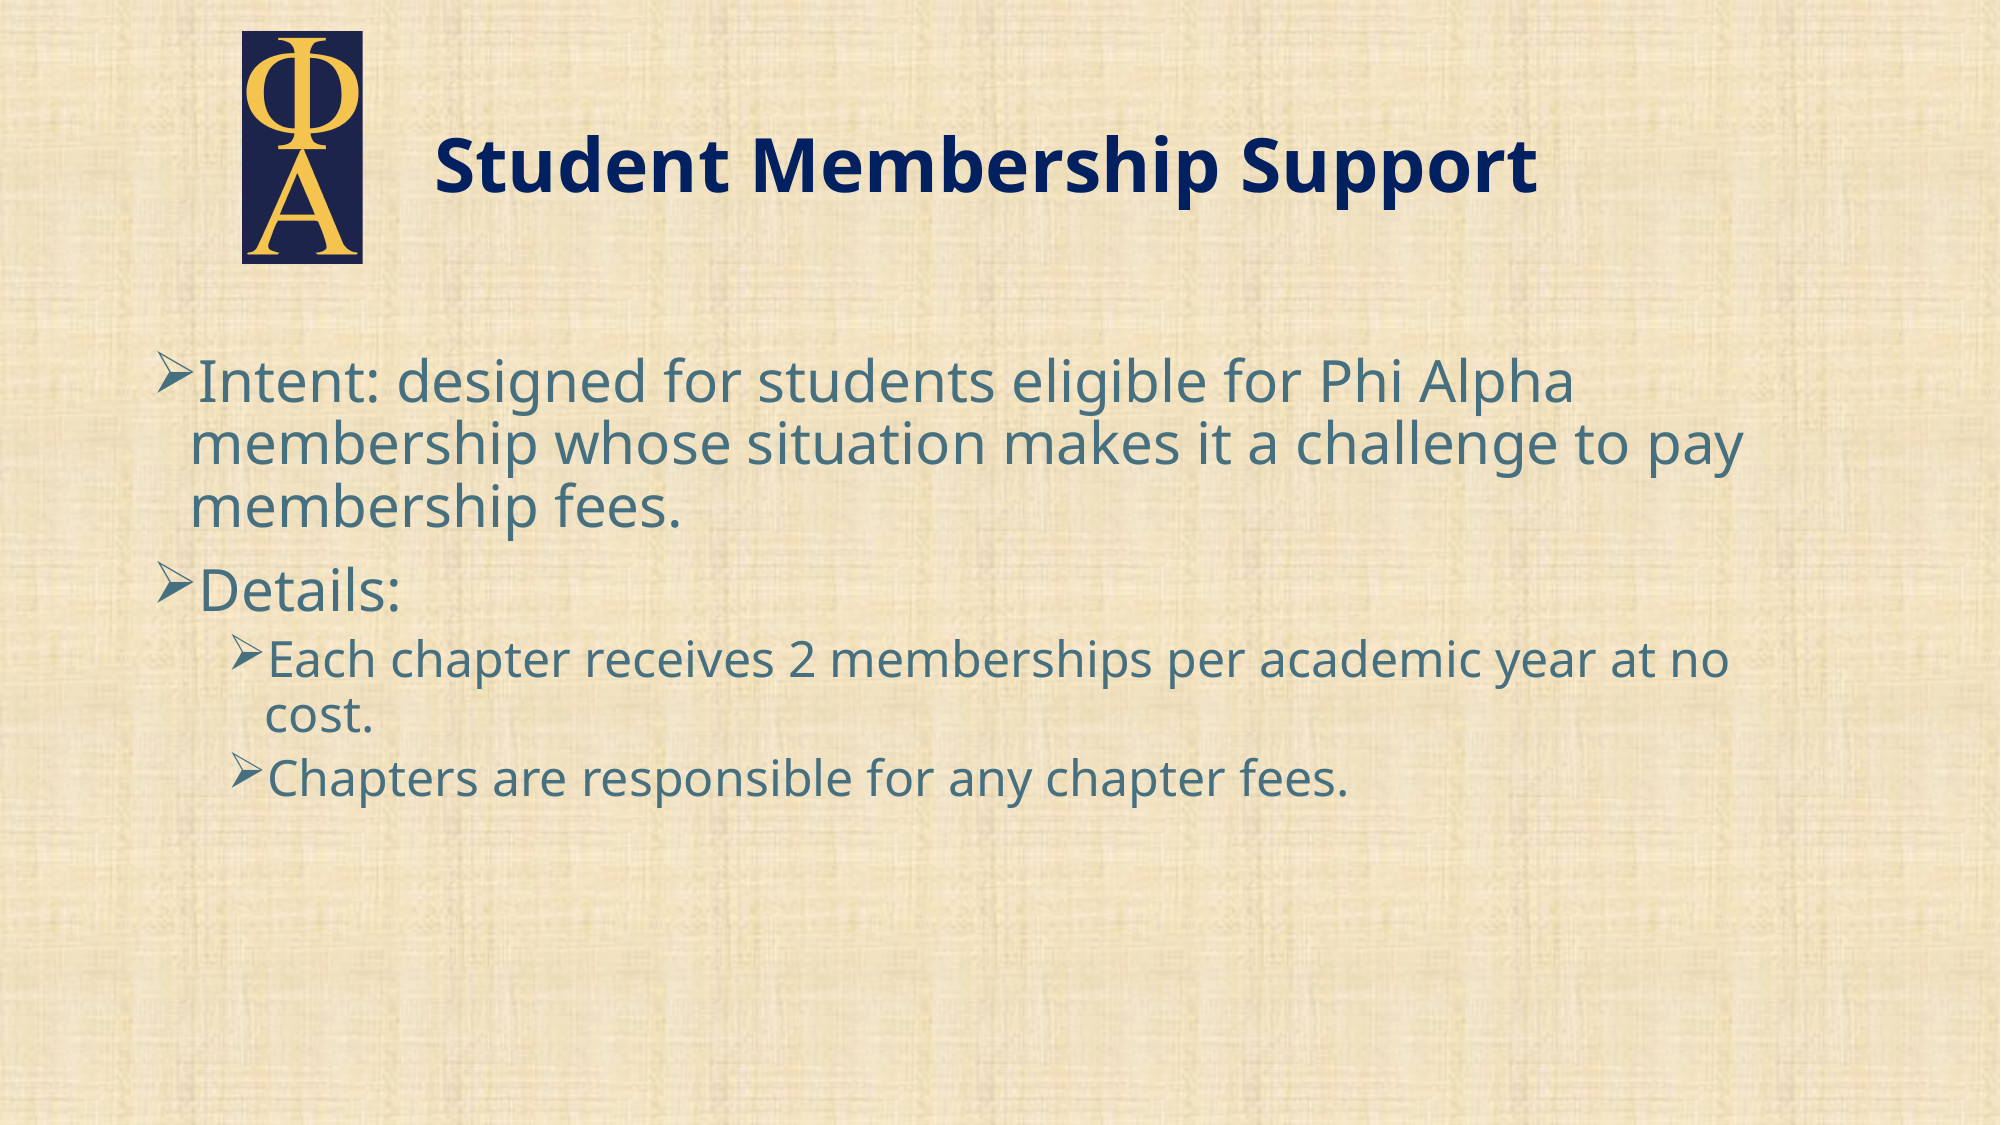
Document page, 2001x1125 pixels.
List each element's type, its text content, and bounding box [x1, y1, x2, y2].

title Student Membership Support [419, 59, 1863, 278]
list Intent: designed for students eligible for Phi Alpha membership whose situation makes it a challenge to pay membership fees. Details: Each chapter receives 2 memberships per academic year at no cost. Chapters are responsible for any chapter fees. [137, 344, 1808, 1014]
picture [241, 30, 363, 264]
